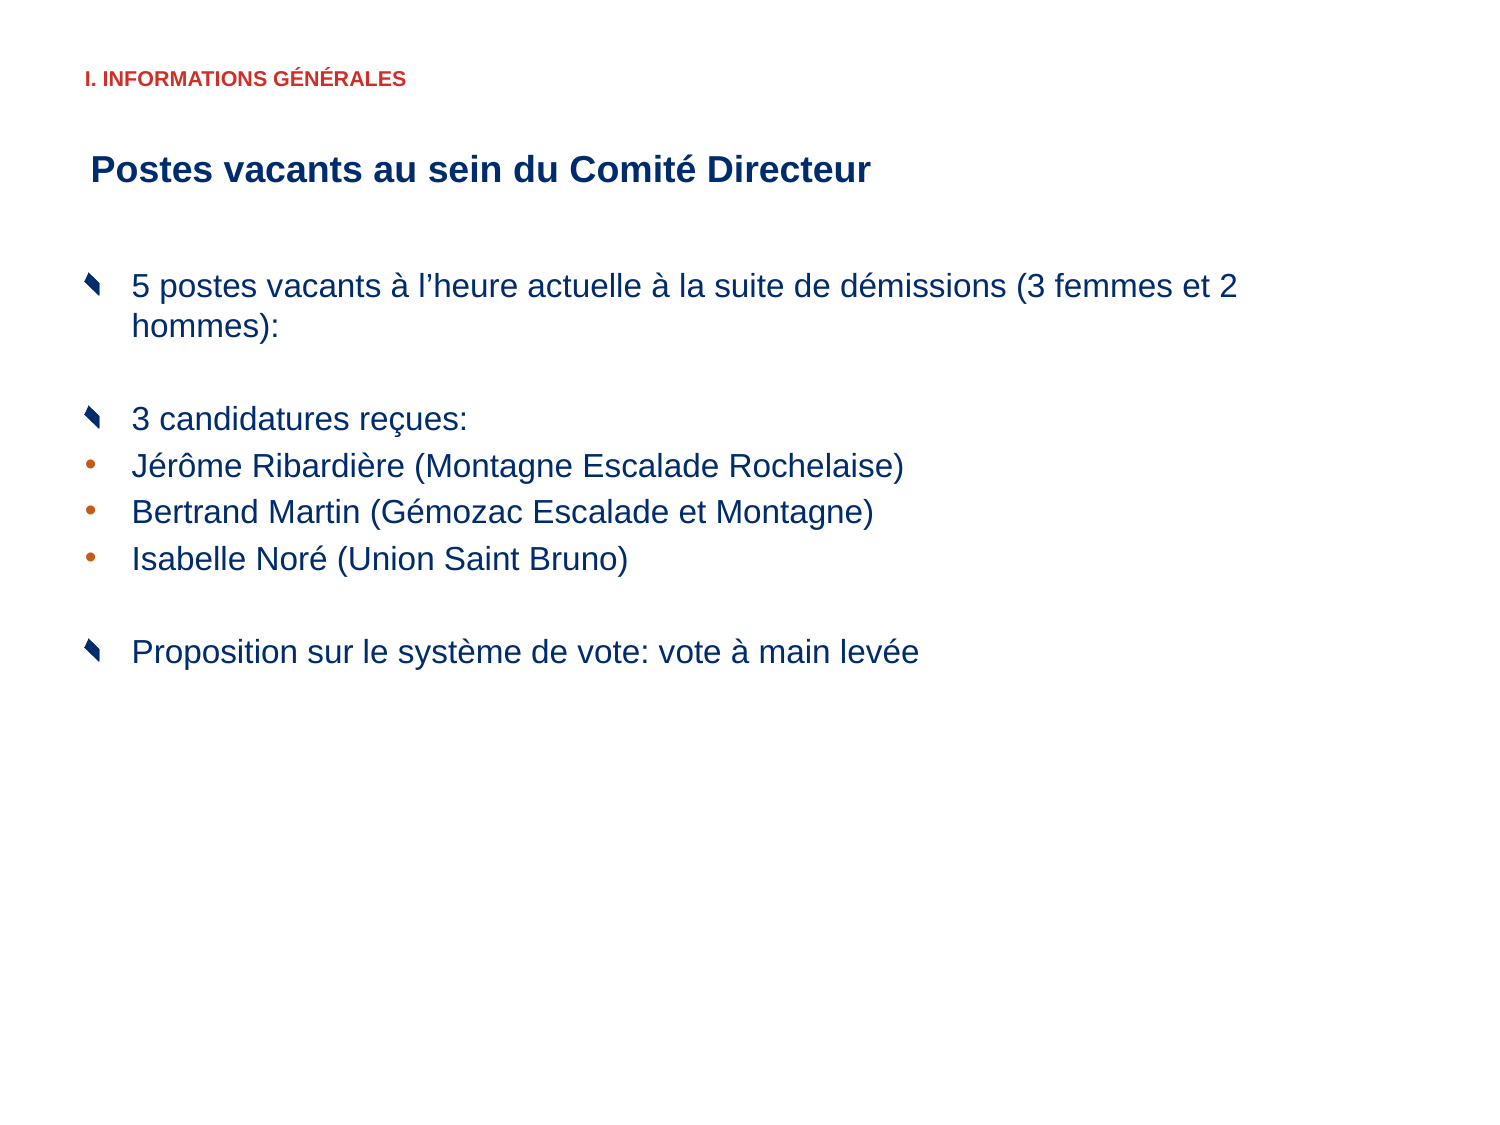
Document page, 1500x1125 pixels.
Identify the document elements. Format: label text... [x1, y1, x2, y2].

list 5 postes vacants à l’heure actuelle à la suite de démissions (3 femmes et 2 hommes): 3 candidatures reçues: Jérôme Ribardière (Montagne Escalade Rochelaise) Bertrand Martin (Gémozac Escalade et Montagne) Isabelle Noré (Union Saint Bruno) Proposition sur le système de vote: vote à main levée [70, 256, 1394, 986]
picture [84, 405, 101, 429]
picture [84, 272, 101, 296]
picture [84, 638, 101, 662]
title I. INFORMATIONS GÉNÉRALES [70, 57, 1383, 125]
subtitle Postes vacants au sein du Comité Directeur [75, 137, 1388, 202]
